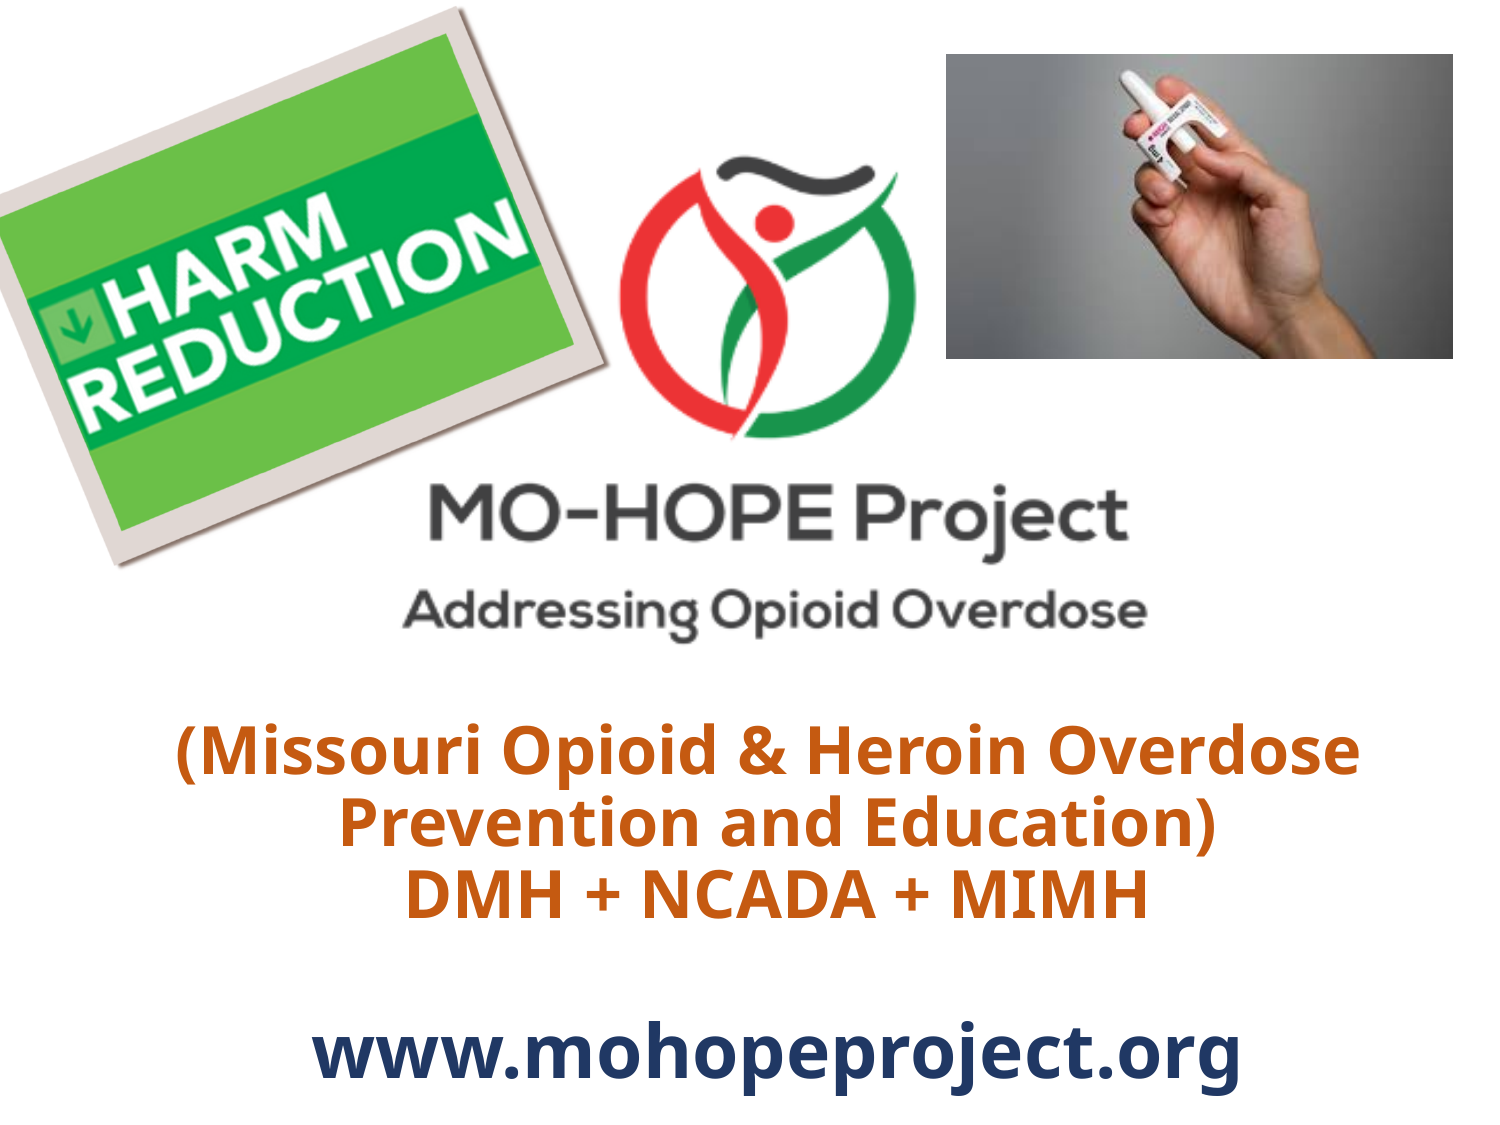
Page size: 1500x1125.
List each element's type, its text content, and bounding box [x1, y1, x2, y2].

picture [0, 0, 572, 597]
title (Missouri Opioid & Heroin Overdose Prevention and Education) DMH + NCADA + MIMH www.mohopeproject.org [102, 812, 1453, 1000]
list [362, 24, 1194, 813]
picture [946, 54, 1453, 359]
